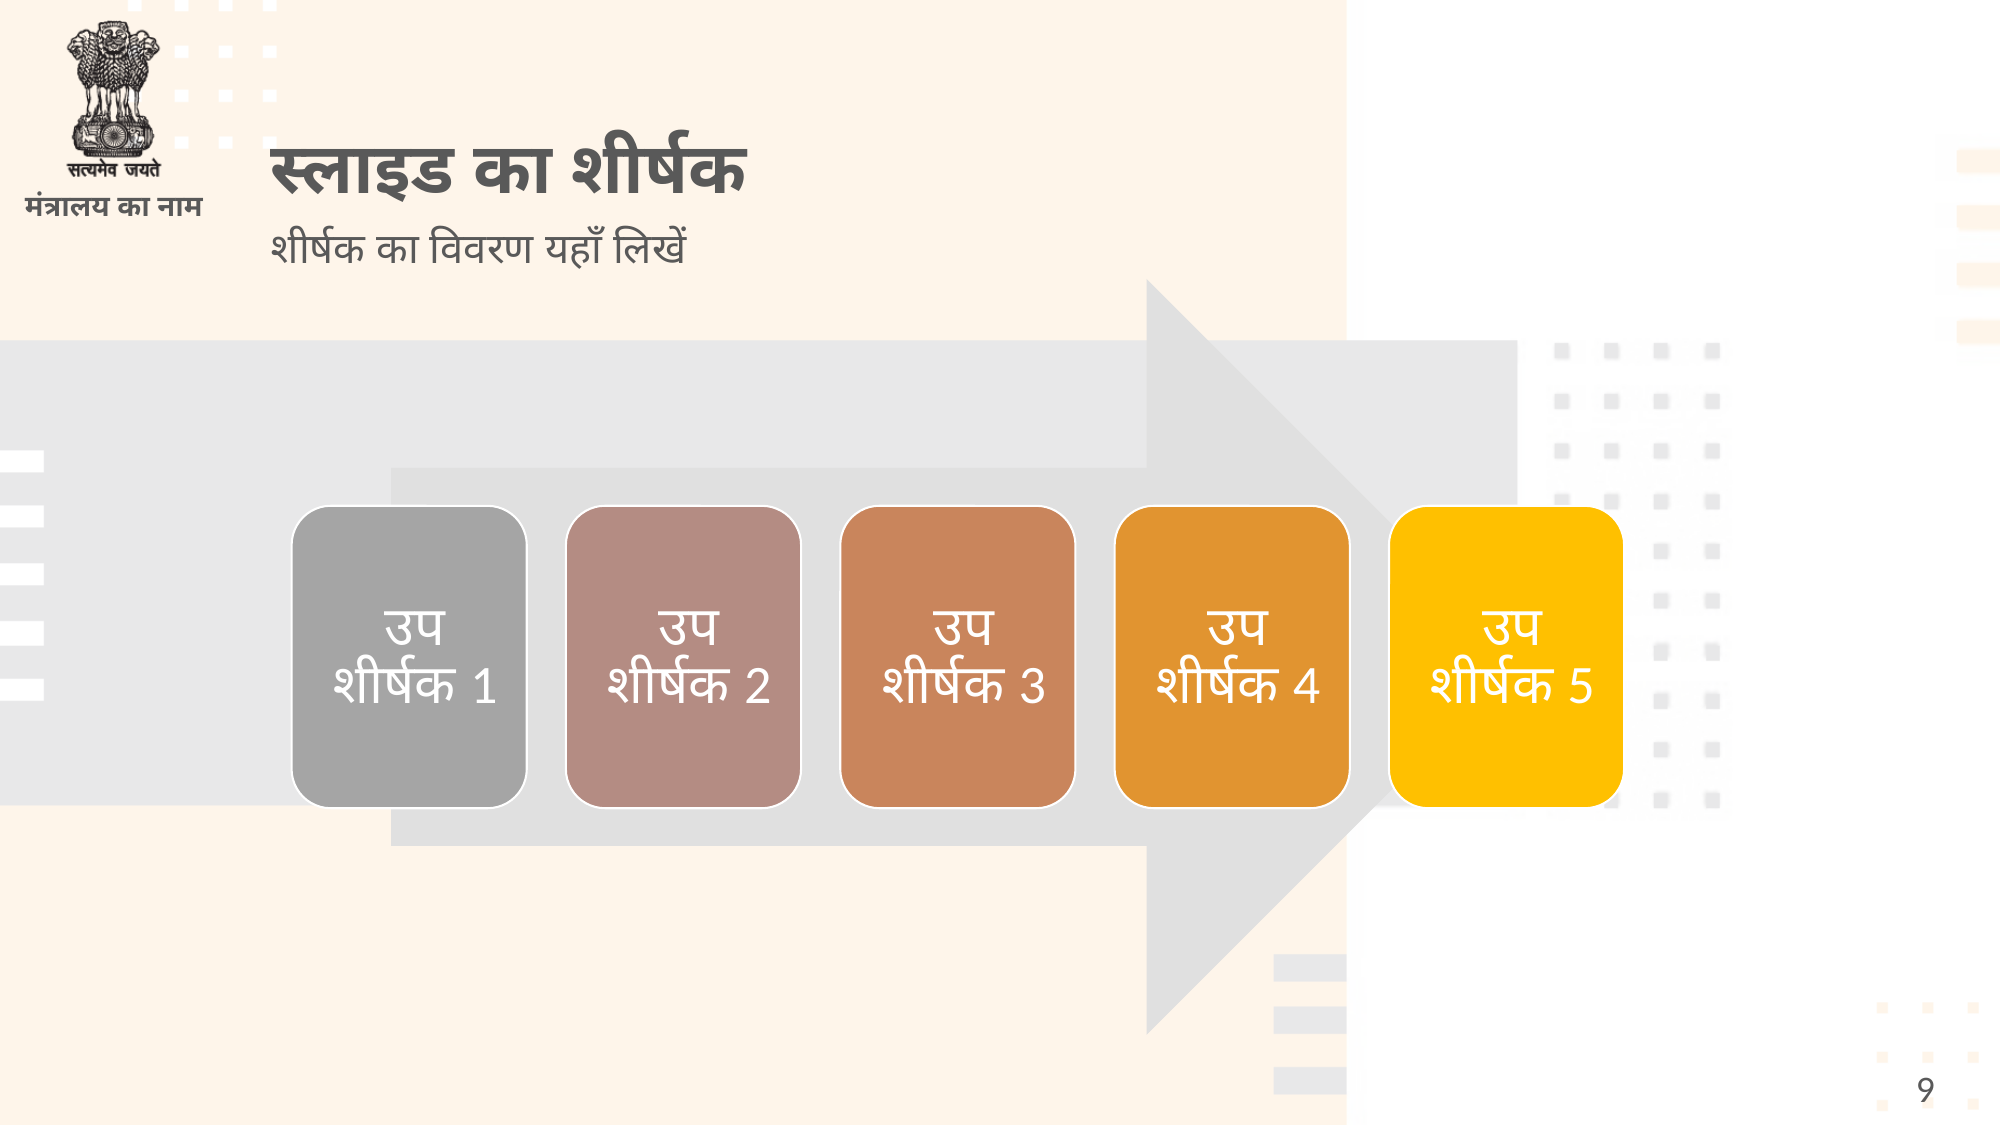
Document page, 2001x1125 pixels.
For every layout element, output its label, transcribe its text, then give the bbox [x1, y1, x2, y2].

picture [60, 19, 168, 179]
list स्लाइड का शीर्षक [255, 125, 1697, 209]
list शीर्षक का विवरण यहाँ लिखें [255, 219, 1697, 315]
slide_number 9 [1850, 1057, 2000, 1125]
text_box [291, 278, 1625, 1035]
